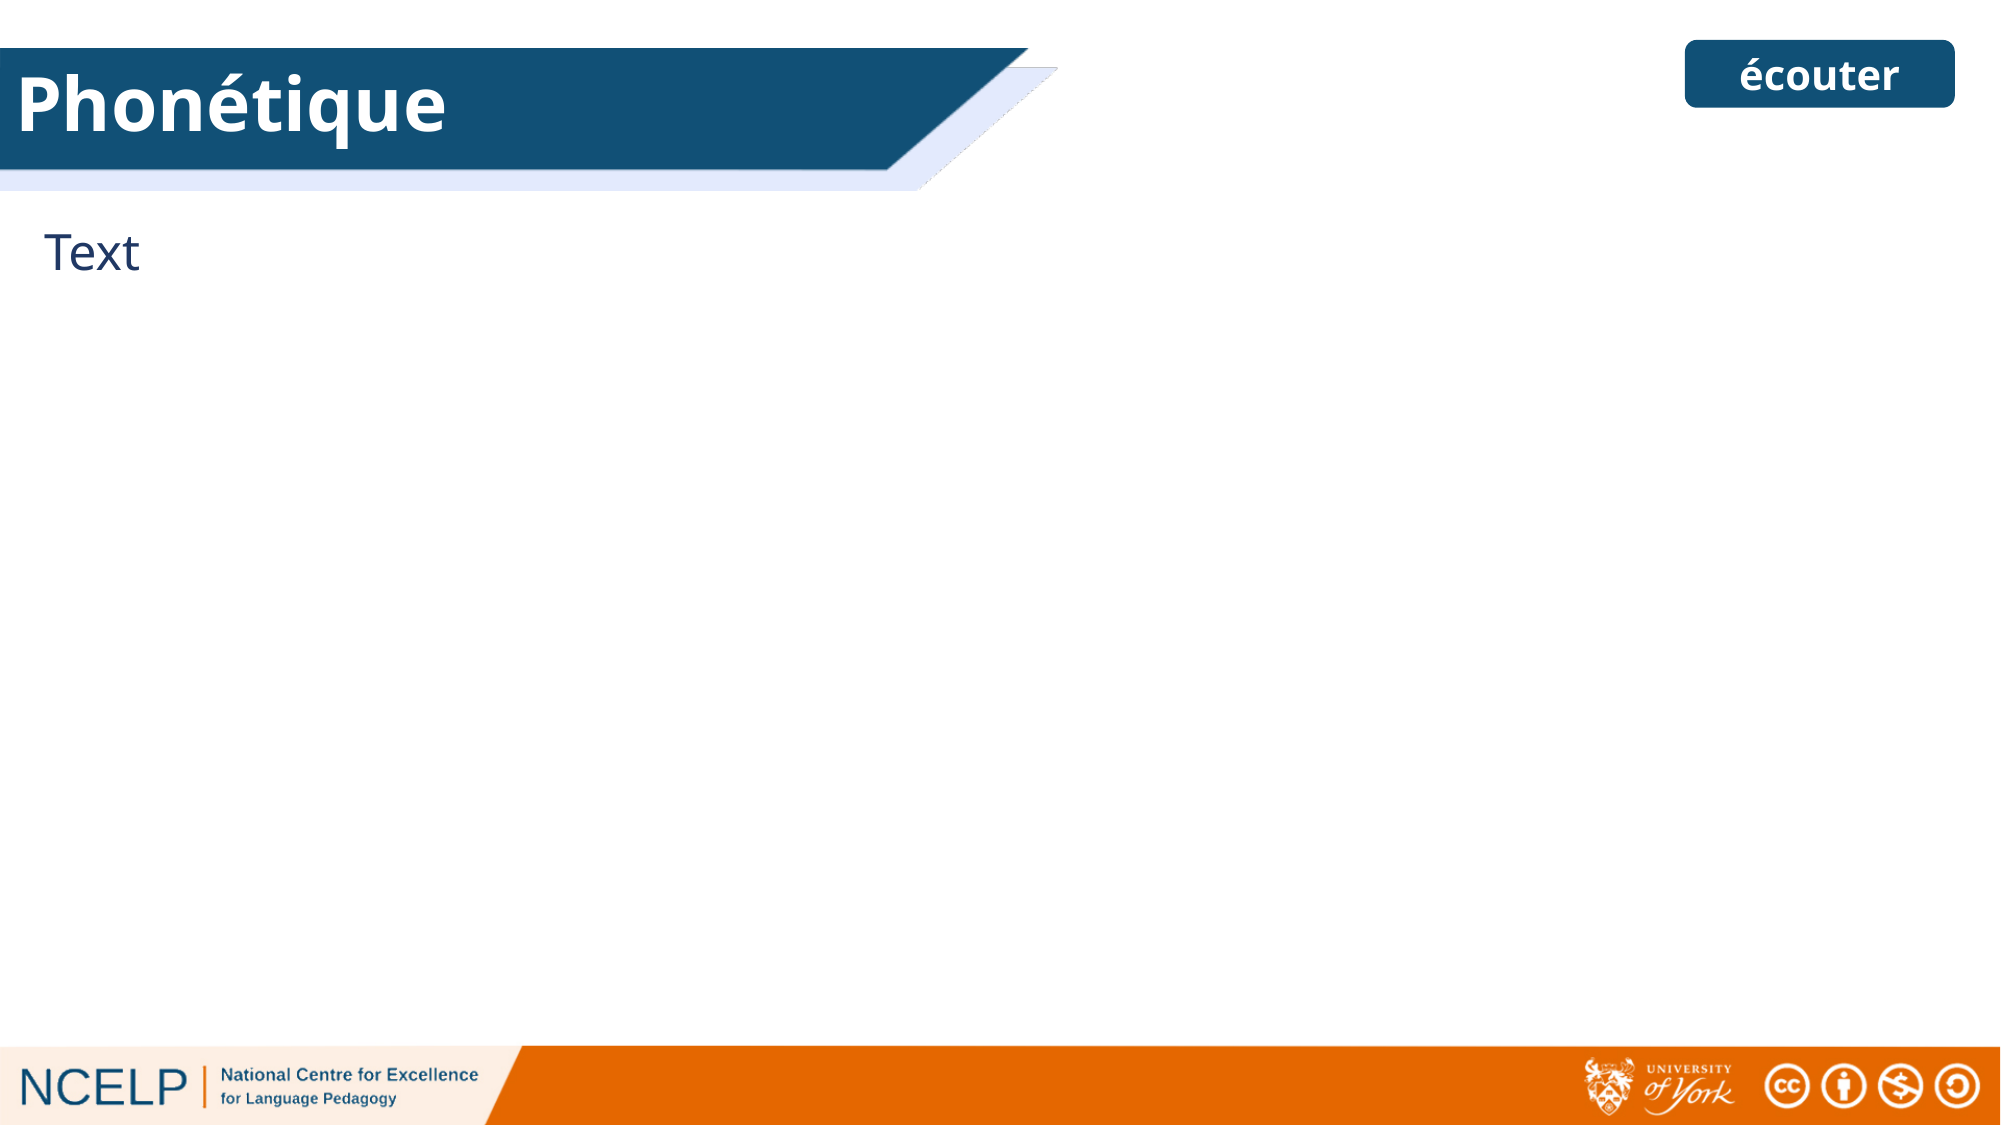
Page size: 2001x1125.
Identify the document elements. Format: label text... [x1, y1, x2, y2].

picture [0, 0, 2001, 1125]
text_box Text [29, 212, 1867, 288]
text_box écouter [1684, 39, 1955, 108]
